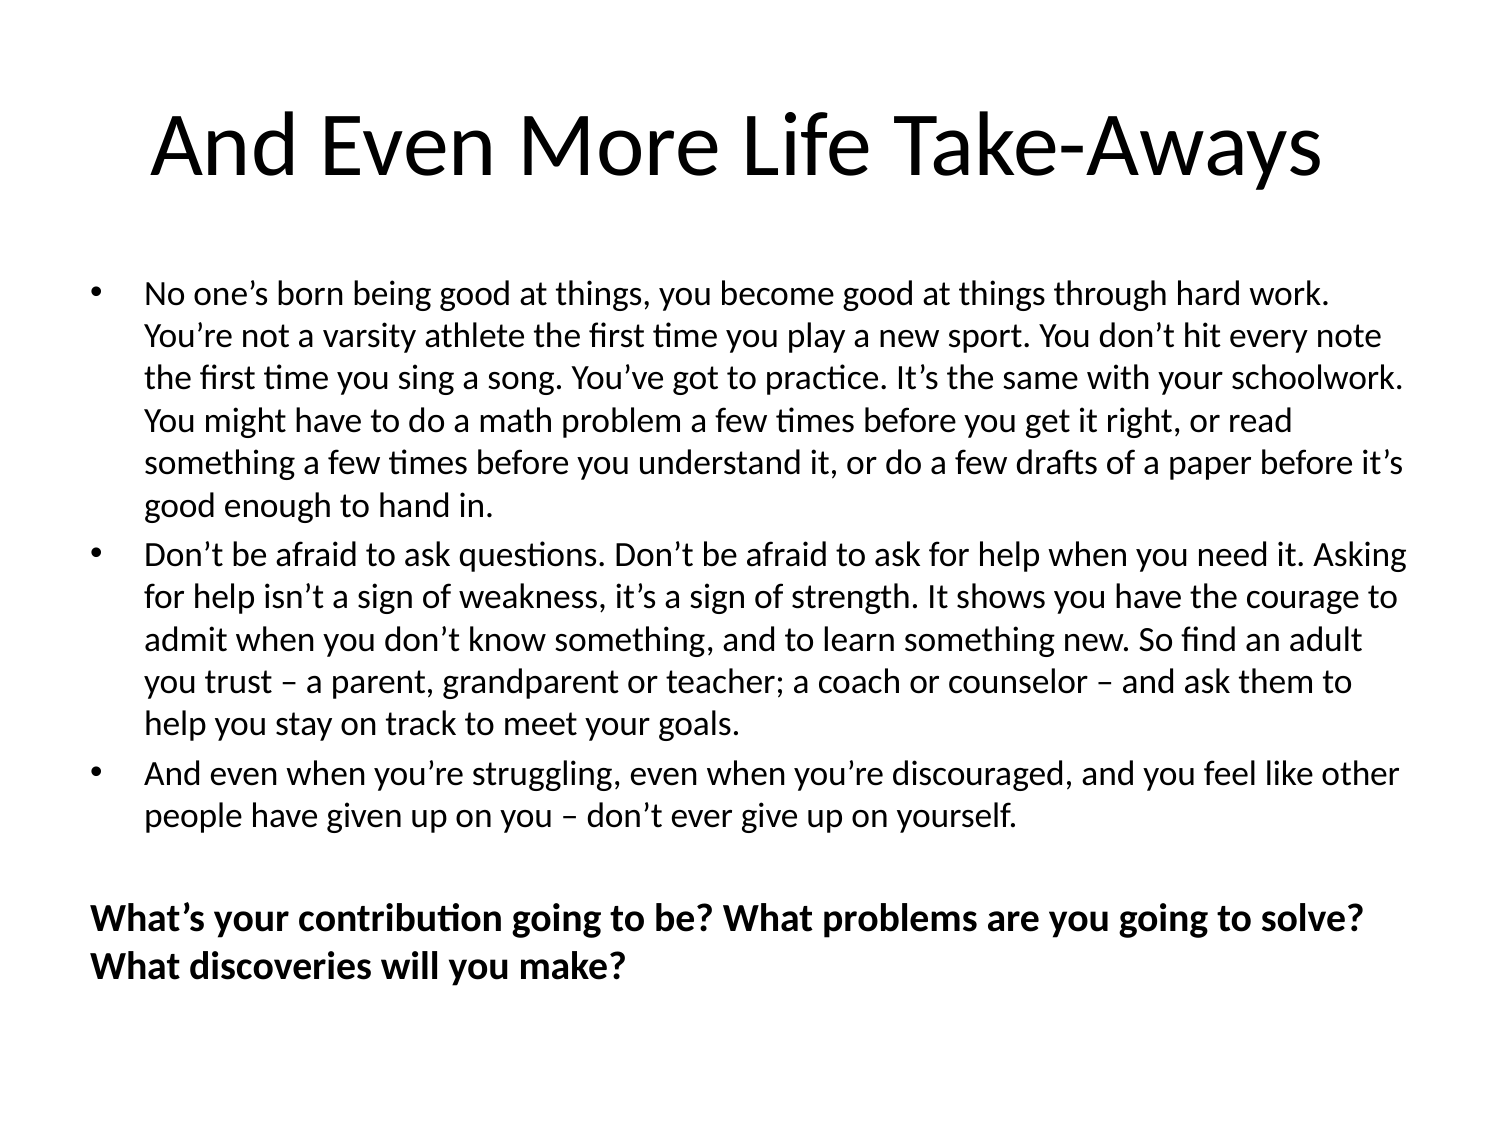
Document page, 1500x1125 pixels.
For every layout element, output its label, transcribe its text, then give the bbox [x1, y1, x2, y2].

list No one’s born being good at things, you become good at things through hard work. You’re not a varsity athlete the first time you play a new sport. You don’t hit every note the first time you sing a song. You’ve got to practice. It’s the same with your schoolwork. You might have to do a math problem a few times before you get it right, or read something a few times before you understand it, or do a few drafts of a paper before it’s good enough to hand in. Don’t be afraid to ask questions. Don’t be afraid to ask for help when you need it. Asking for help isn’t a sign of weakness, it’s a sign of strength. It shows you have the courage to admit when you don’t know something, and to learn something new. So find an adult you trust – a parent, grandparent or teacher; a coach or counselor – and ask them to help you stay on track to meet your goals. And even when you’re struggling, even when you’re discouraged, and you feel like other people have given up on you – don’t ever give up on yourself. What’s your contribution going to be? What problems are you going to solve? What discoveries will you make? [75, 262, 1425, 1005]
title And Even More Life Take-Aways [75, 45, 1425, 233]
